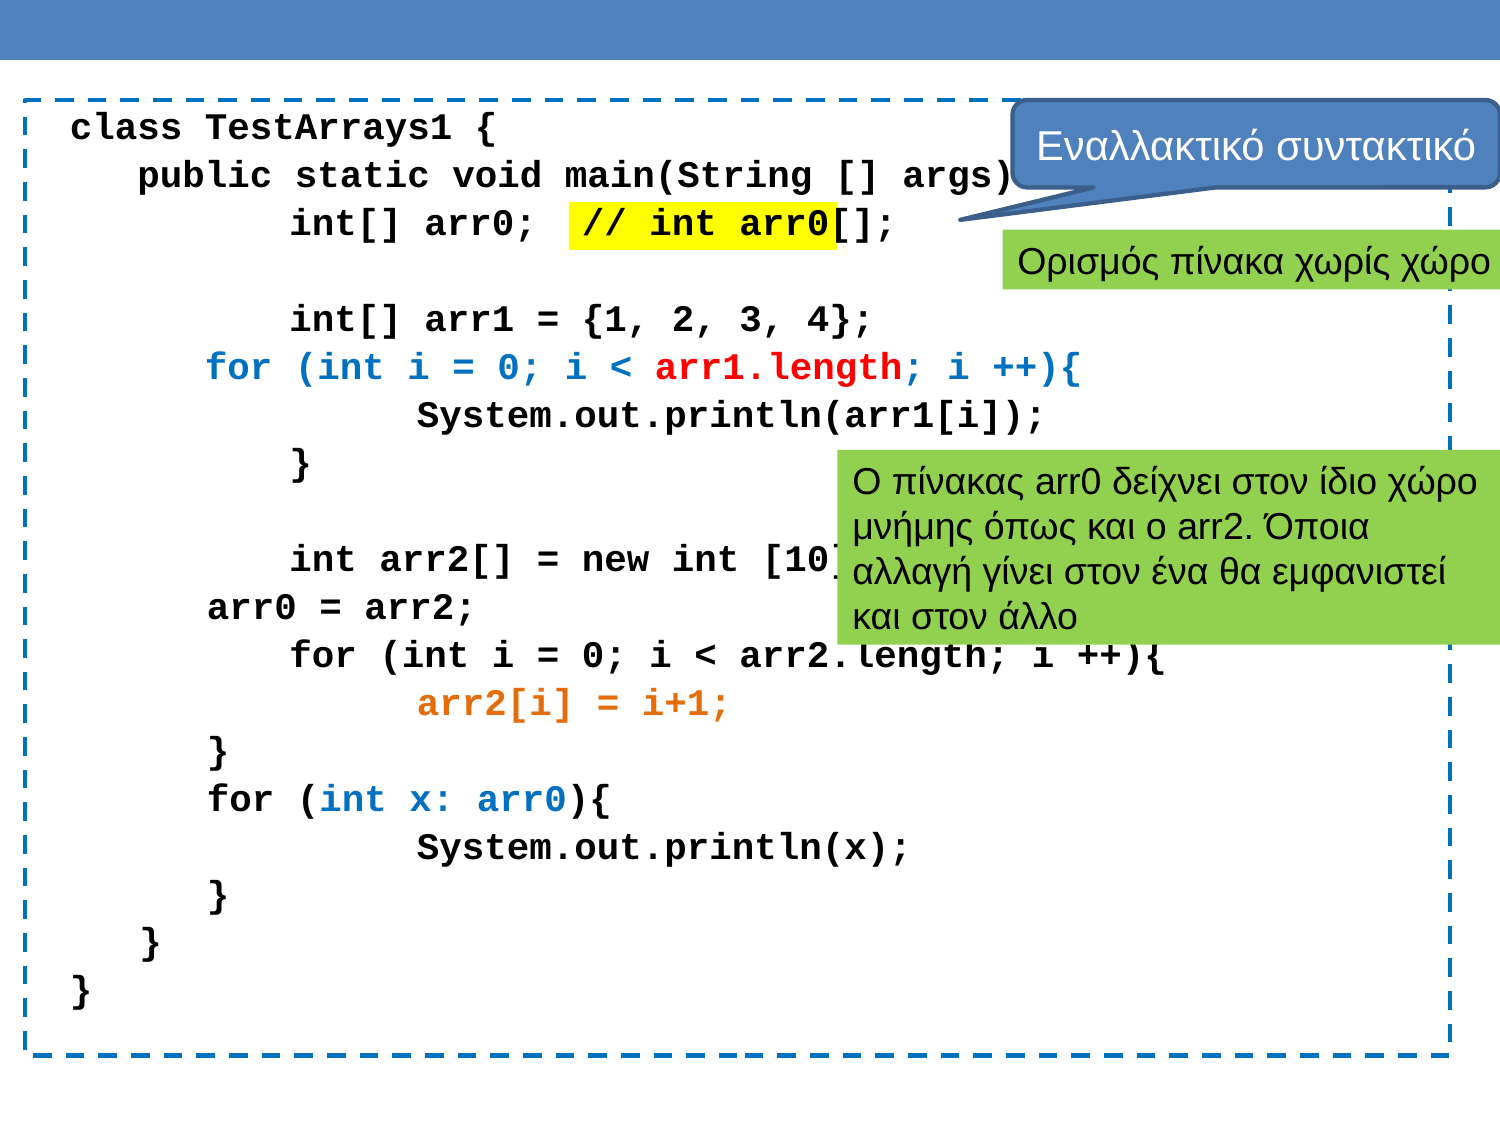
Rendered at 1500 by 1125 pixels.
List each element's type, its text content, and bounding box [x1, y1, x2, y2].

text_box Ο πίνακας arr0 δείχνει στον ίδιο χώρο μνήμης όπως και ο arr2. Όποια αλλαγή γίνει στον ένα θα εμφανιστεί και στον άλλο [837, 449, 1500, 645]
text_box Εναλλακτικό συντακτικό [958, 97, 1500, 223]
list class TestArrays1 { public static void main(String [] args) int[] arr0; // int arr0[]; int[] arr1 = {1, 2, 3, 4}; for (int i = 0; i < arr1.length; i ++){ System.out.println(arr1[i]); } int arr2[] = new int [10]; arr0 = arr2; for (int i = 0; i < arr2.length; i ++){ arr2[i] = i+1; } for (int x: arr0){ System.out.println(x); } } } [24, 99, 1450, 1056]
text_box Ορισμός πίνακα χωρίς χώρο [1002, 229, 1500, 290]
